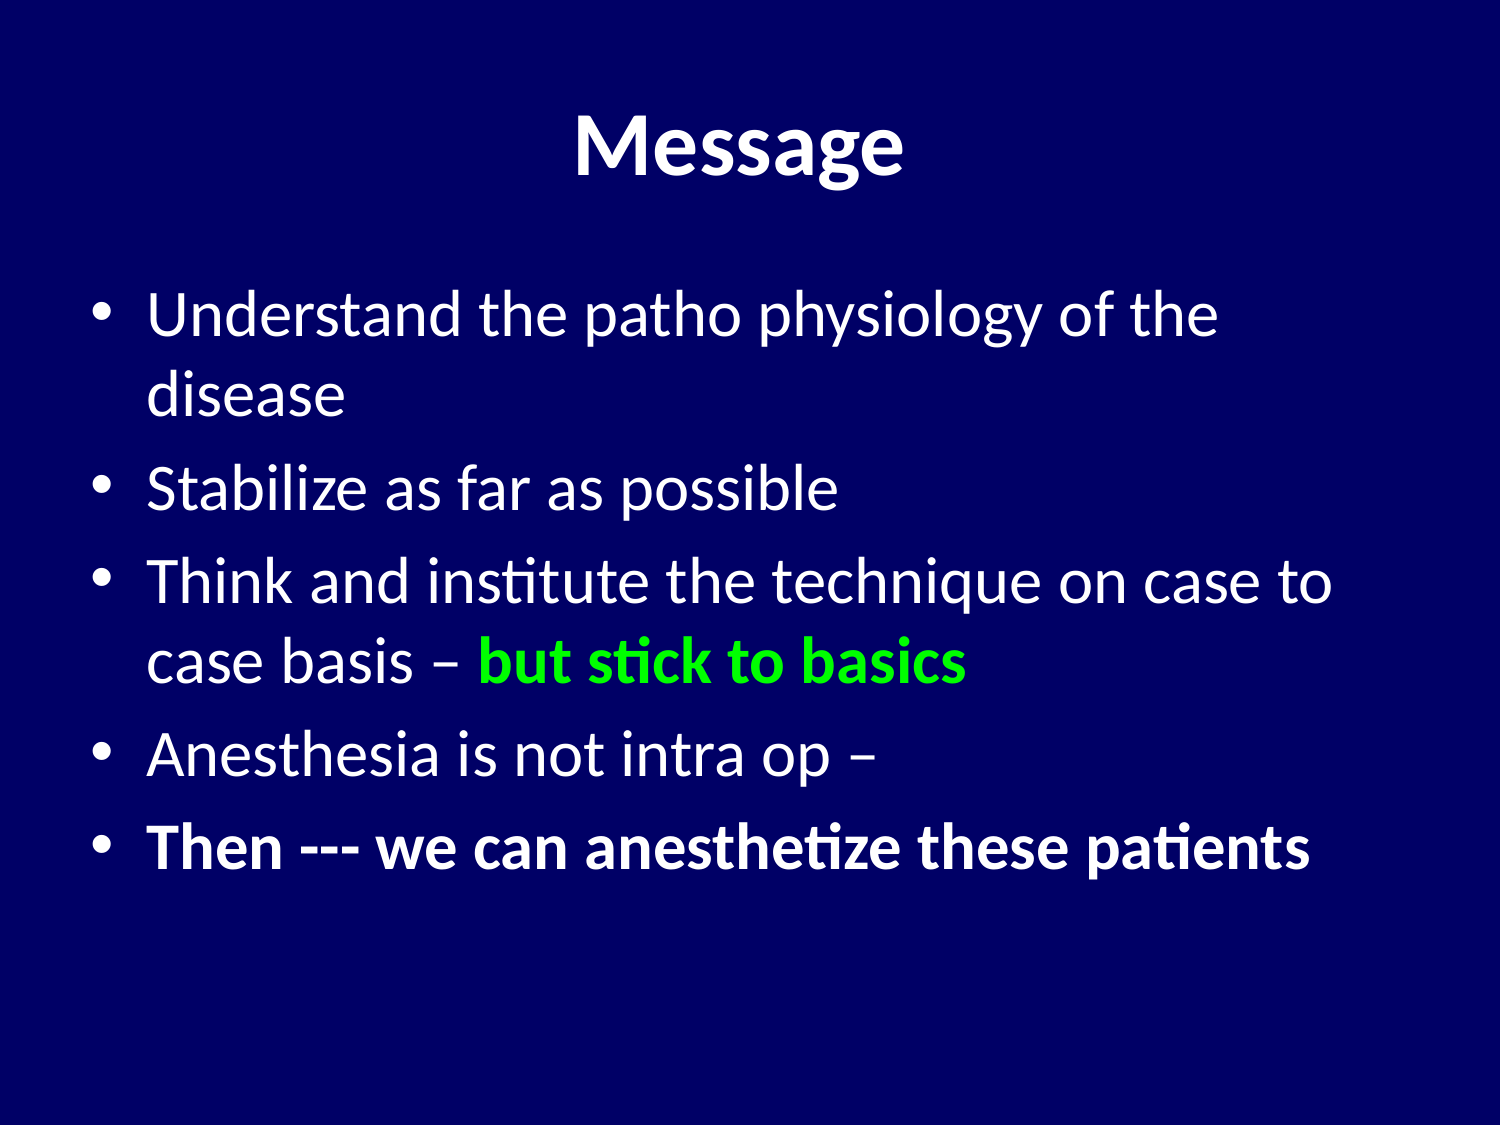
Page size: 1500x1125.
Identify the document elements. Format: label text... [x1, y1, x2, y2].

title Message [75, 45, 1425, 233]
list Understand the patho physiology of the disease Stabilize as far as possible Think and institute the technique on case to case basis – but stick to basics Anesthesia is not intra op – Then --- we can anesthetize these patients [75, 262, 1425, 1005]
